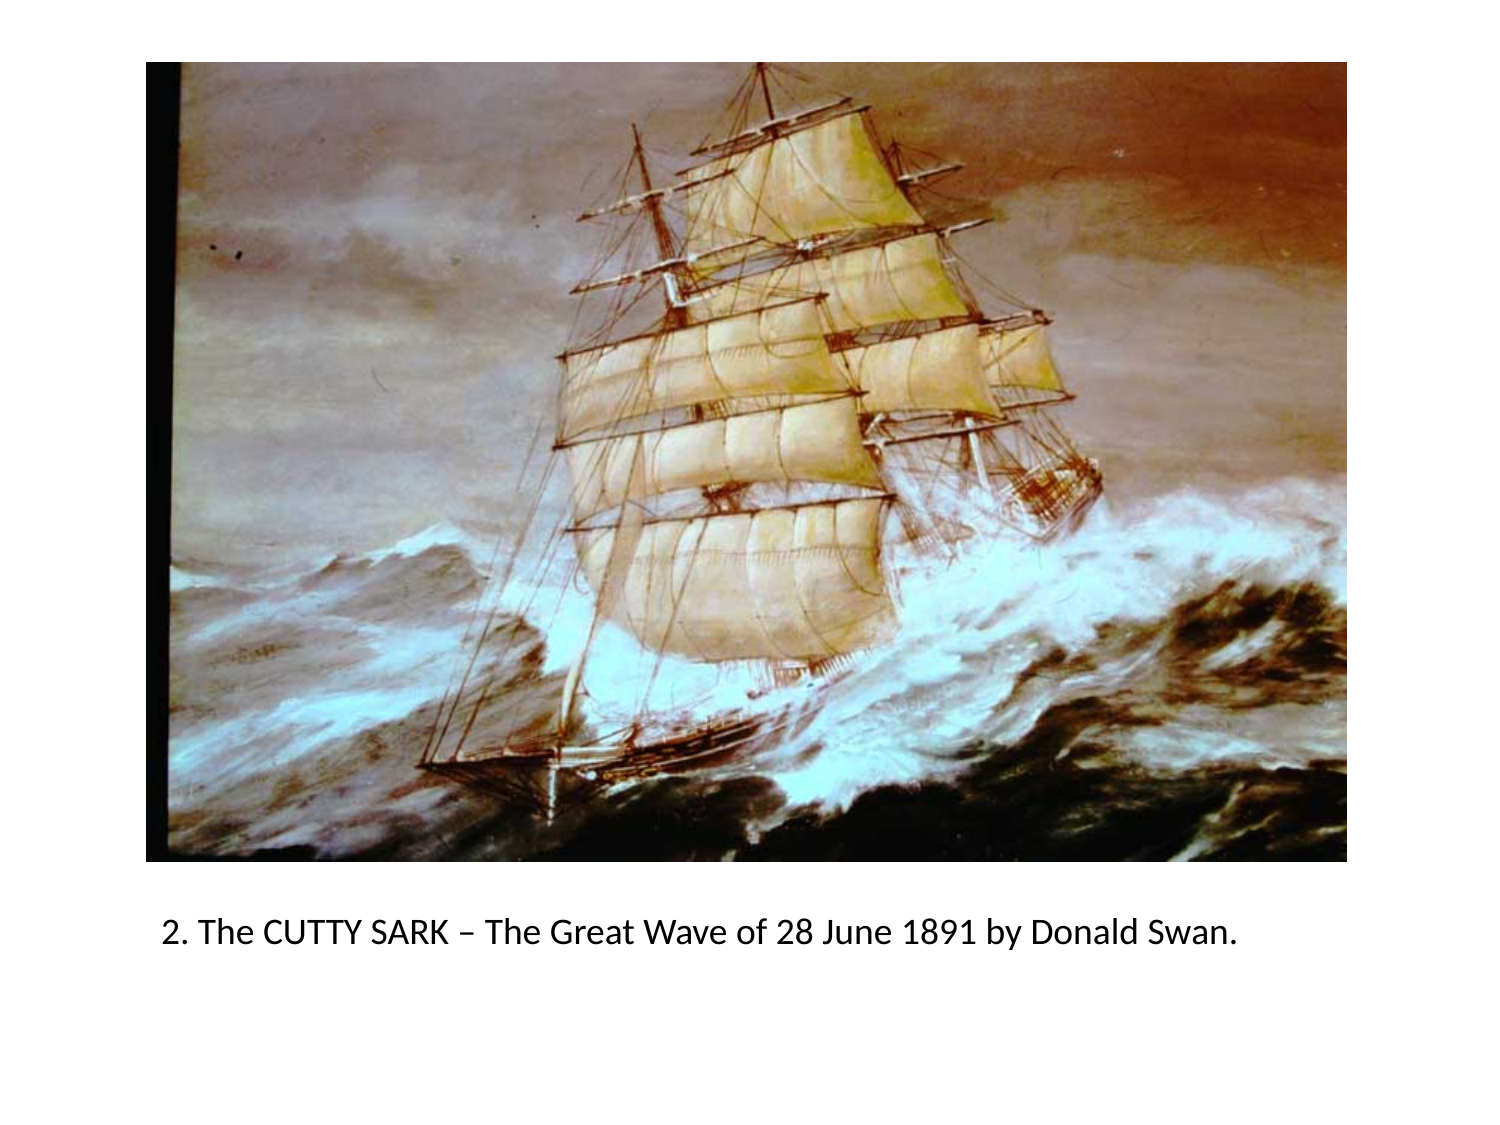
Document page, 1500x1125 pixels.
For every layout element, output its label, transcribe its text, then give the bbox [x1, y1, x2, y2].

text_box 2. The CUTTY SARK – The Great Wave of 28 June 1891 by Donald Swan. [146, 899, 1413, 960]
picture [146, 62, 1347, 863]
